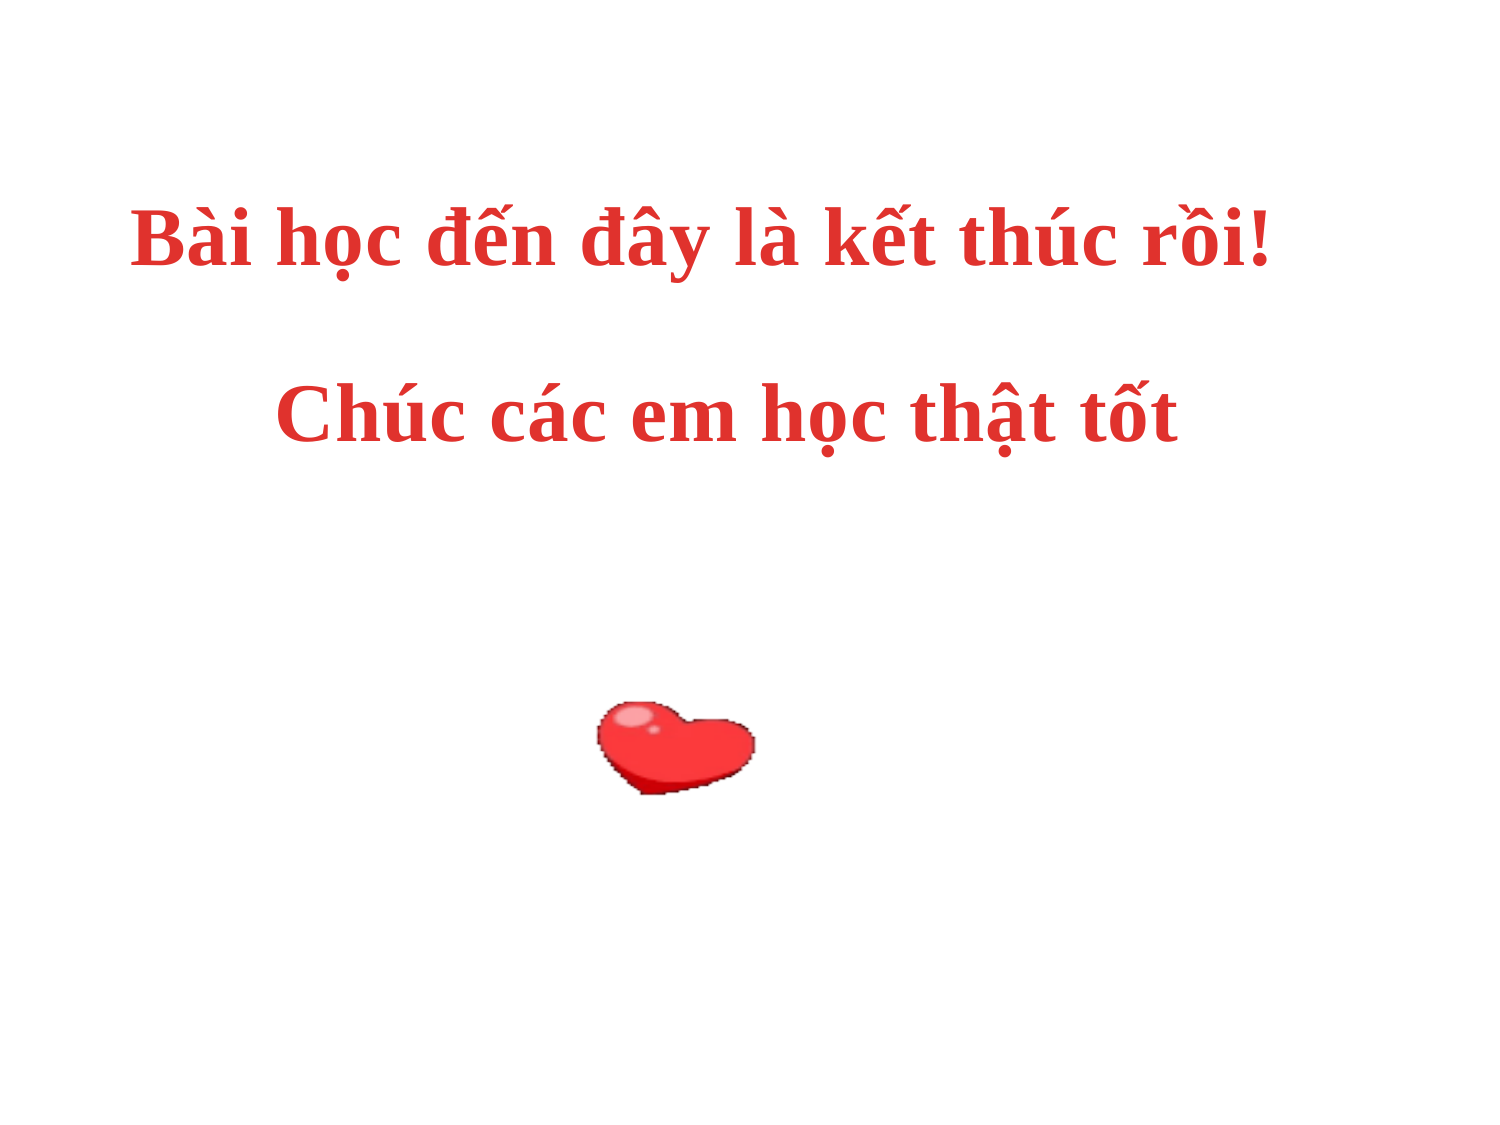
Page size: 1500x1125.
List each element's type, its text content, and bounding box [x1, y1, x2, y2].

picture [213, 477, 1274, 1125]
text_box Bài học đến đây là kết thúc rồi! [115, 174, 1292, 290]
text_box Chúc các em học thật tốt [259, 350, 1195, 466]
